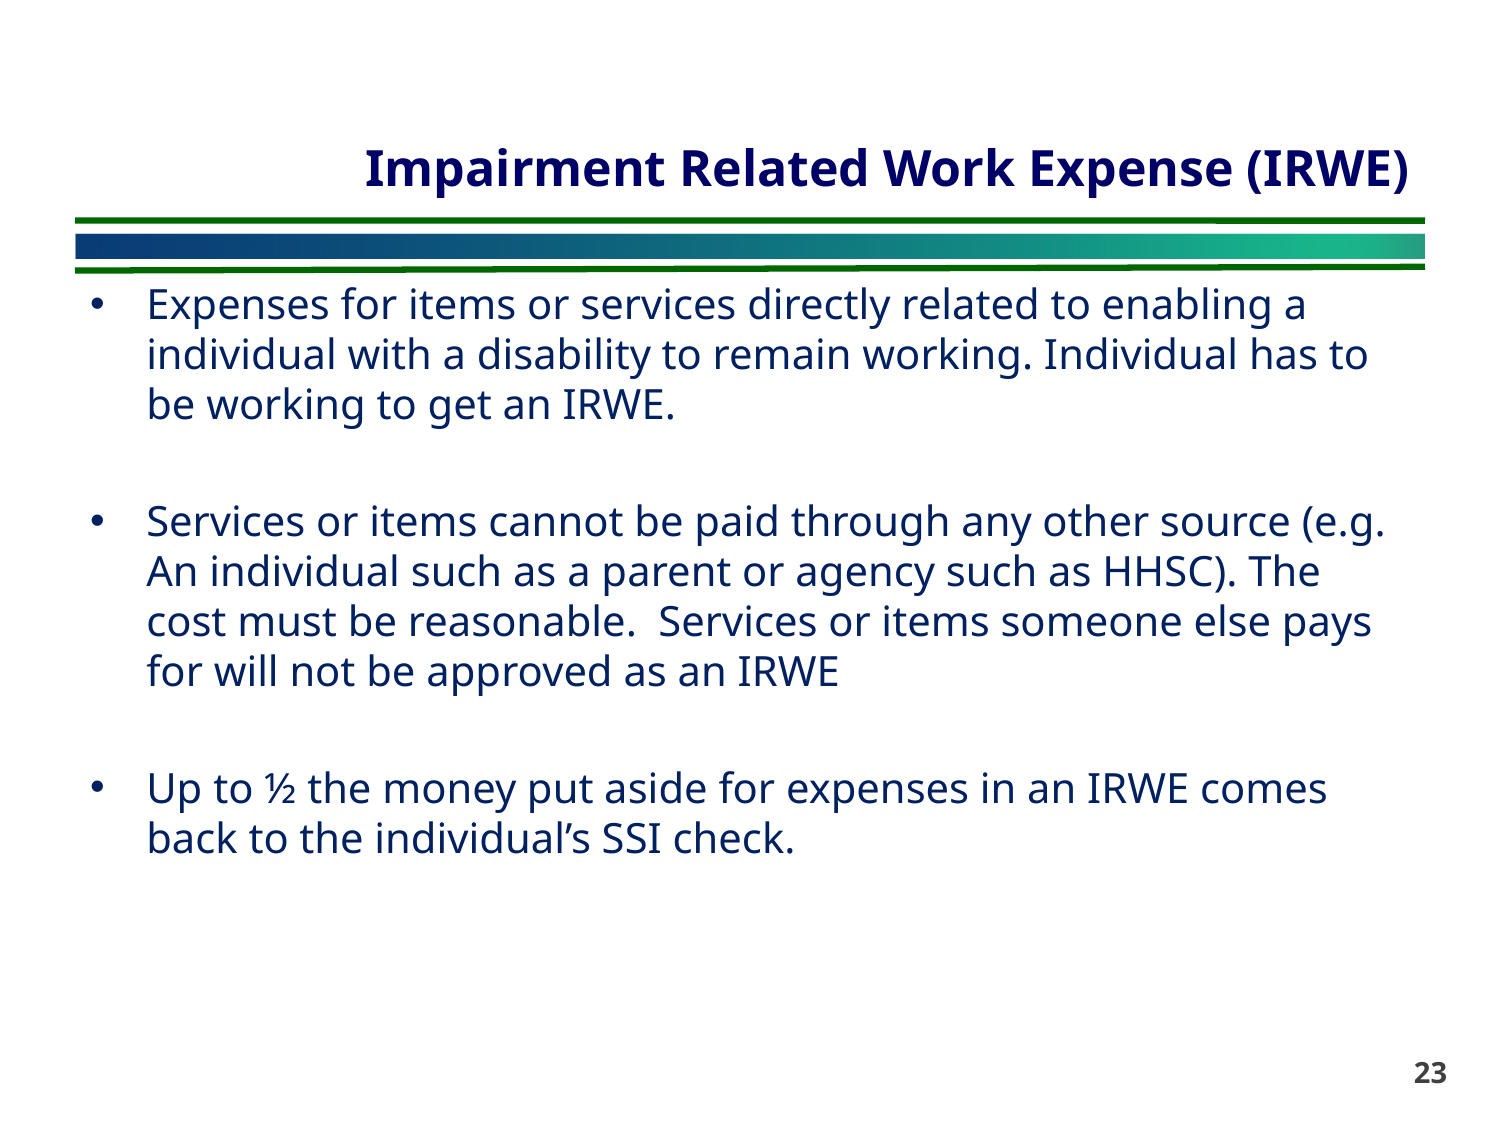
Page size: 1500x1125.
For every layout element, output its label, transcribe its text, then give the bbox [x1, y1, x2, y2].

list Expenses for items or services directly related to enabling a individual with a disability to remain working. Individual has to be working to get an IRWE. Services or items cannot be paid through any other source (e.g. An individual such as a parent or agency such as HHSC). The cost must be reasonable. Services or items someone else pays for will not be approved as an IRWE Up to ½ the money put aside for expenses in an IRWE comes back to the individual’s SSI check. [75, 270, 1425, 910]
title Impairment Related Work Expense (IRWE) [75, 112, 1425, 221]
picture [78, 234, 1425, 259]
slide_number 23 [1112, 1046, 1463, 1125]
